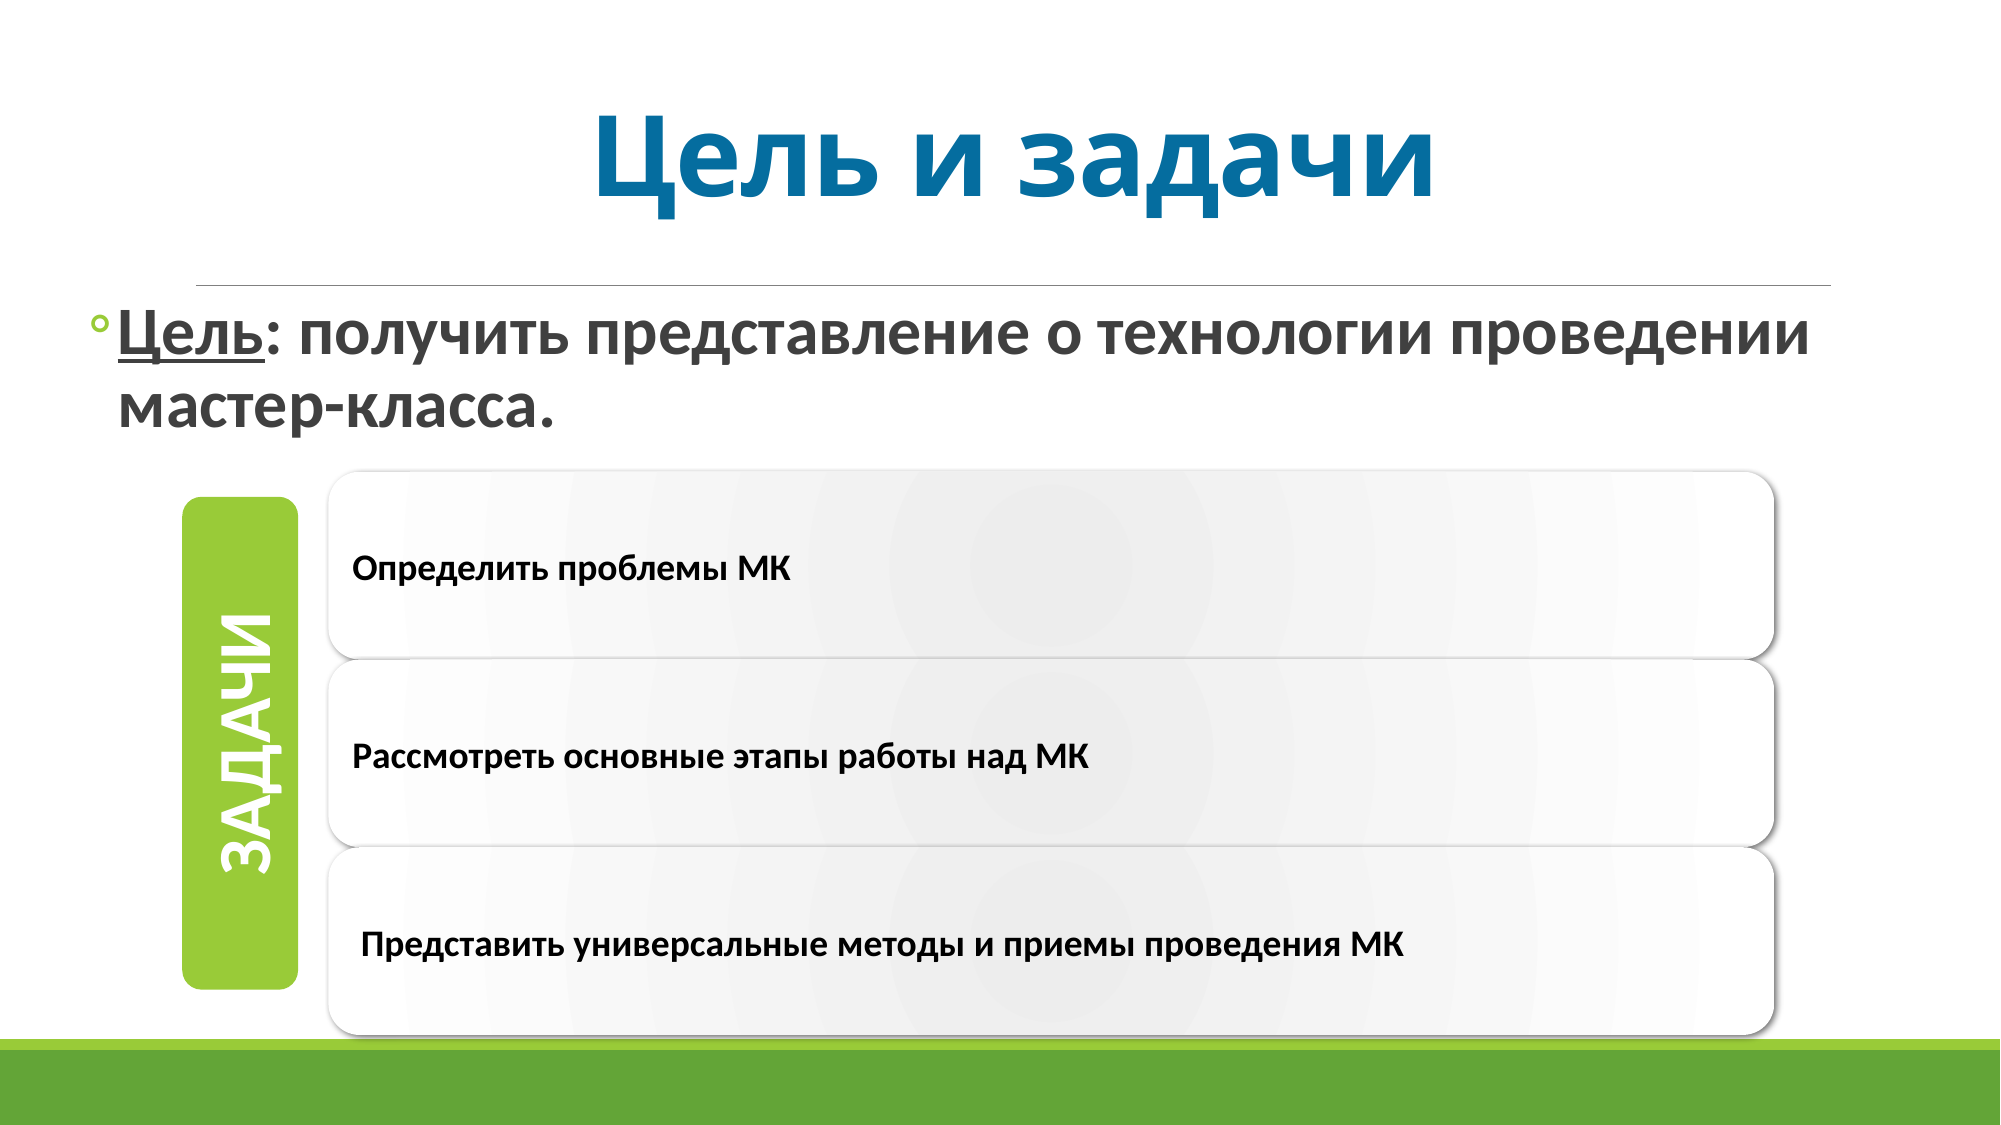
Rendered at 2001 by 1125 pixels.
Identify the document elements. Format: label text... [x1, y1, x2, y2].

list Цель: получить представление о технологии проведении мастер-класса. [57, 288, 1962, 450]
text_box ЗАДАЧИ [180, 494, 301, 992]
title Цель и задачи [206, 78, 1823, 247]
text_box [327, 471, 1775, 1036]
